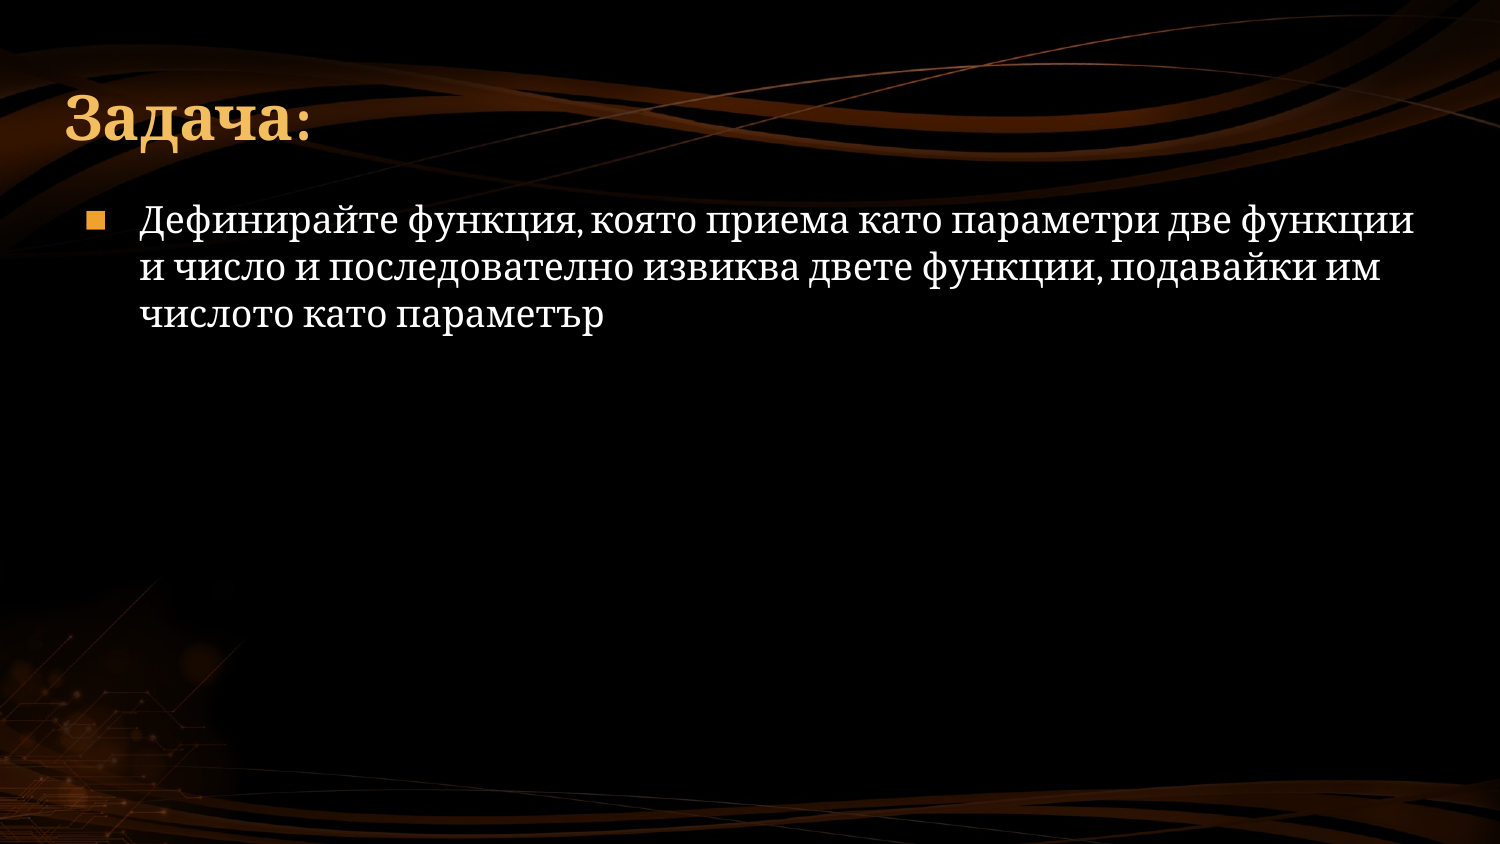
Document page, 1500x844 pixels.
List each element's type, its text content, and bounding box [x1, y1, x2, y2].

picture [0, 0, 1500, 844]
title Задача: [51, 72, 1449, 167]
list Дефинирайте функция, която приема като параметри две функции и число и последователно извиква двете функции, подавайки им числото като параметър [51, 189, 1449, 785]
